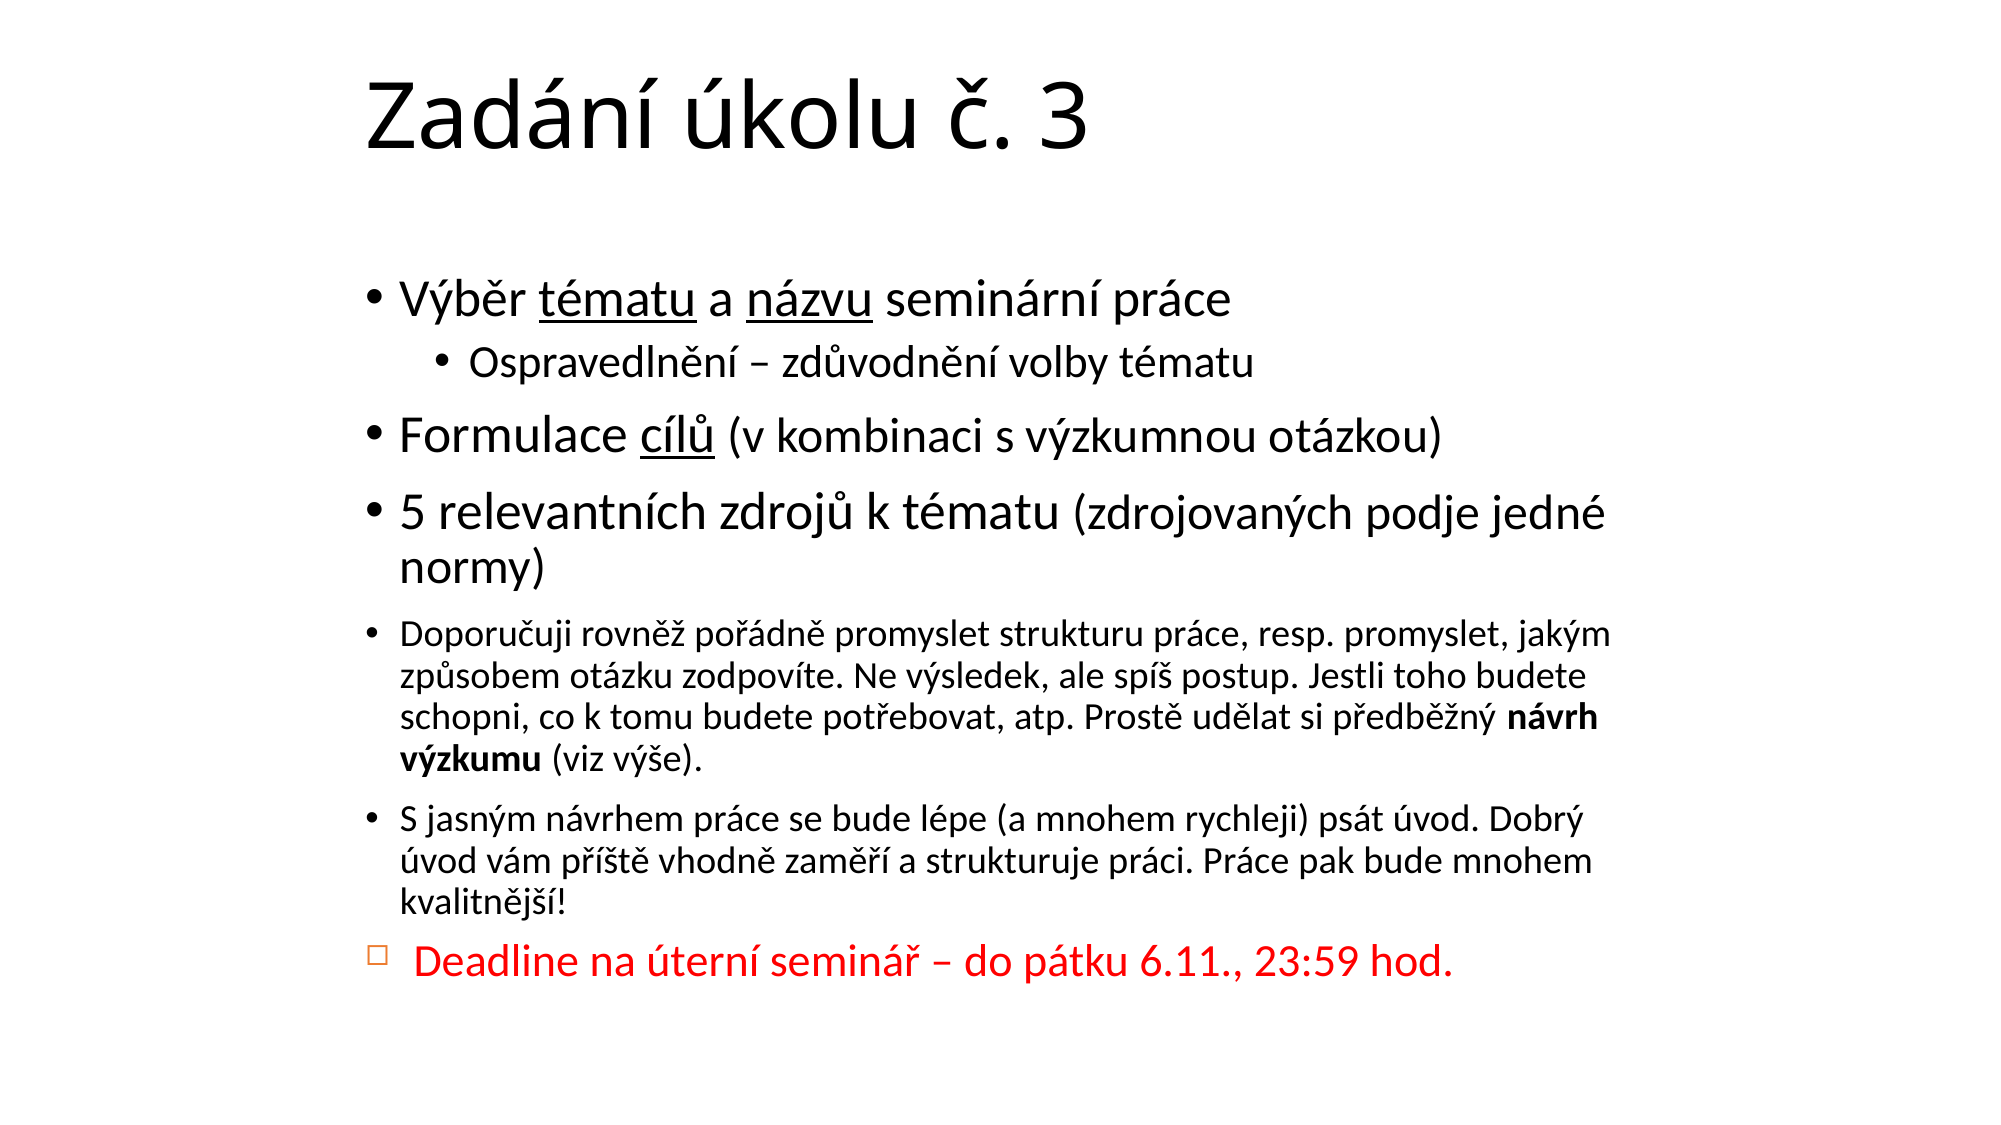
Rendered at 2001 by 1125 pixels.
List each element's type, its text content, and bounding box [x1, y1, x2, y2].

title Zadání úkolu č. 3 [350, 37, 1688, 200]
list Výběr tématu a názvu seminární práce Ospravedlnění – zdůvodnění volby tématu Formulace cílů (v kombinaci s výzkumnou otázkou) 5 relevantních zdrojů k tématu (zdrojovaných podje jedné normy) Doporučuji rovněž pořádně promyslet strukturu práce, resp. promyslet, jakým způsobem otázku zodpovíte. Ne výsledek, ale spíš postup. Jestli toho budete schopni, co k tomu budete potřebovat, atp. Prostě udělat si předběžný návrh výzkumu (viz výše). S jasným návrhem práce se bude lépe (a mnohem rychleji) psát úvod. Dobrý úvod vám příště vhodně zaměří a strukturuje práci. Práce pak bude mnohem kvalitnější! Deadline na úterní seminář – do pátku 6.11., 23:59 hod. [350, 262, 1688, 1000]
